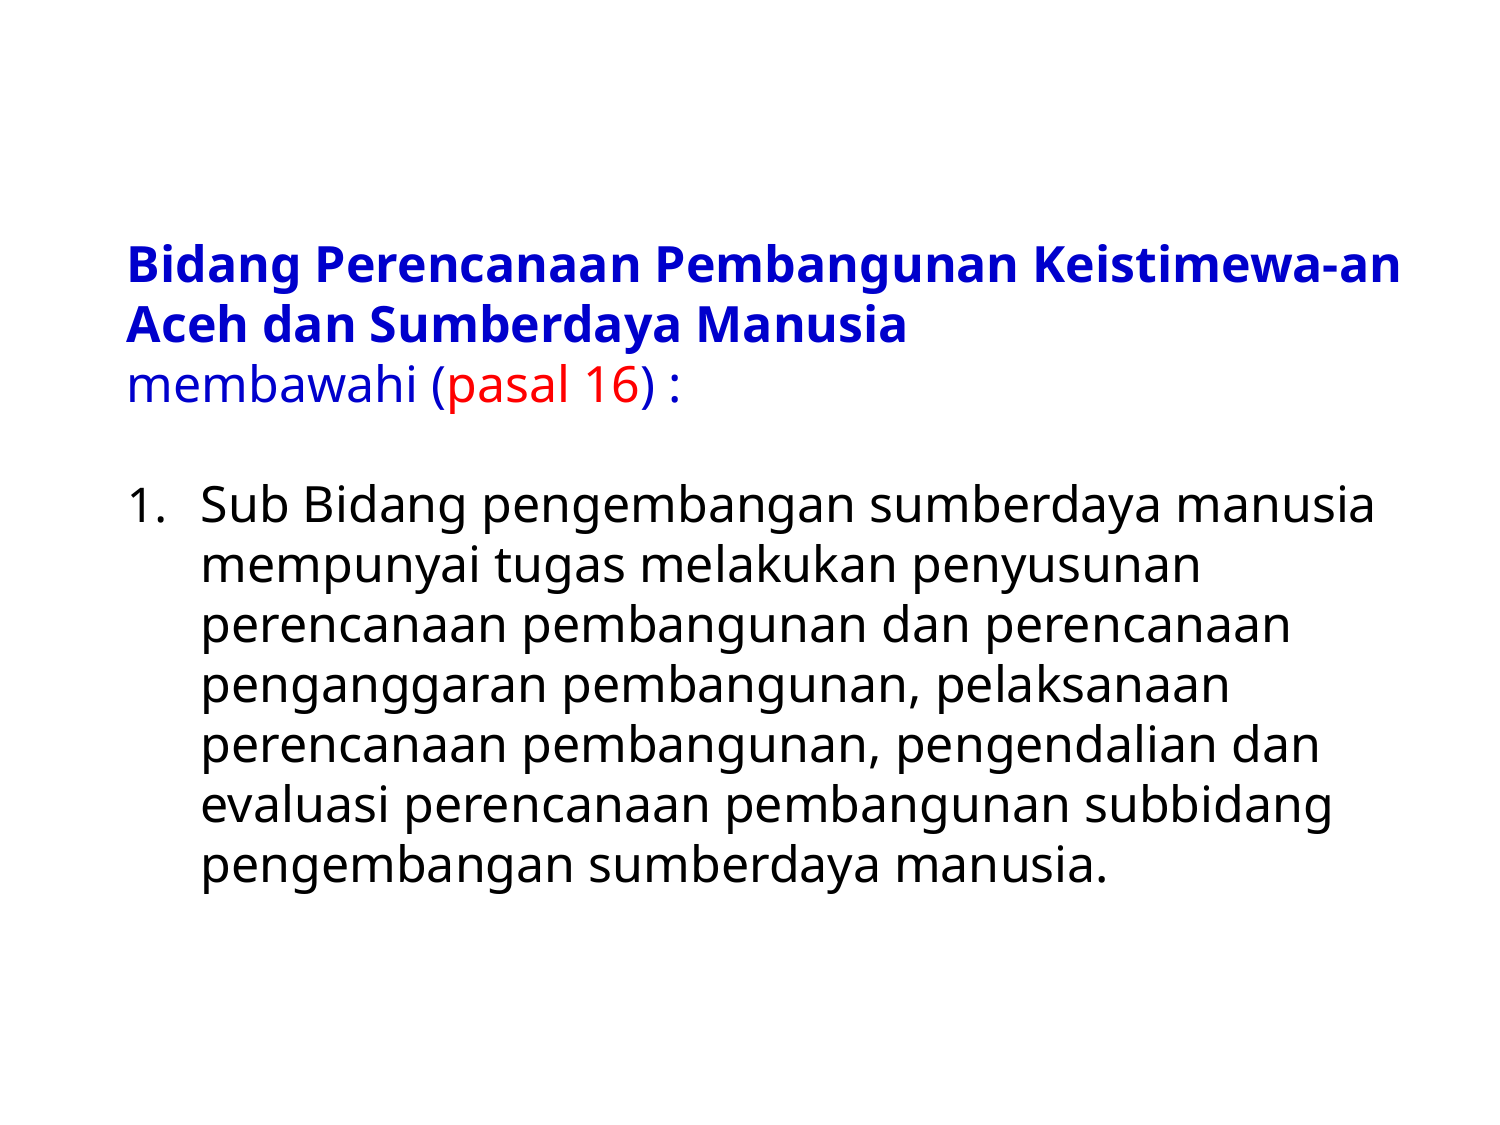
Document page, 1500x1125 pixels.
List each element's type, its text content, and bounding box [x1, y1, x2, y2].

text_box Bidang Perencanaan Pembangunan Keistimewa-an Aceh dan Sumberdaya Manusia membawahi (pasal 16) : 1. Sub Bidang pengembangan sumberdaya manusia mempunyai tugas melakukan penyusunan perencanaan pembangunan dan perencanaan penganggaran pembangunan, pelaksanaan perencanaan pembangunan, pengendalian dan evaluasi perencanaan pembangunan subbidang pengembangan sumberdaya manusia. [110, 182, 1473, 942]
